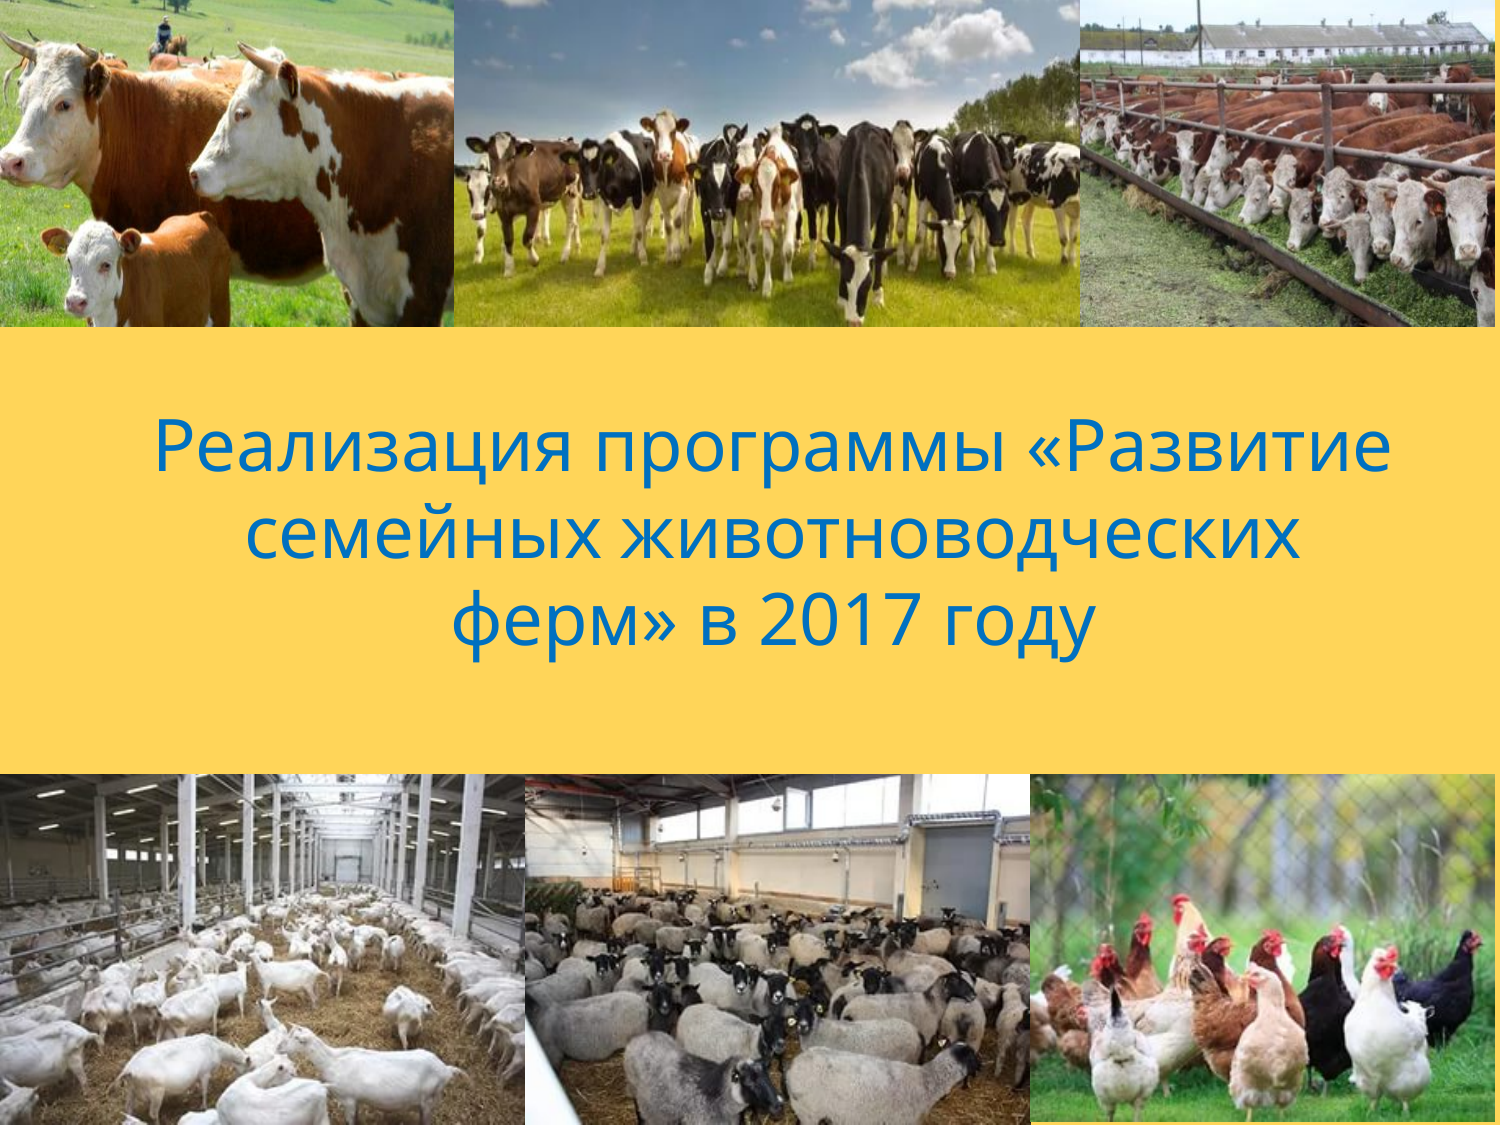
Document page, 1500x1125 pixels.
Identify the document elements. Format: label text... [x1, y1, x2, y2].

picture [0, 773, 1495, 1125]
picture [0, 0, 1495, 327]
title Реализация программы «Развитие семейных животноводческих ферм» в 2017 году [135, 349, 1411, 709]
